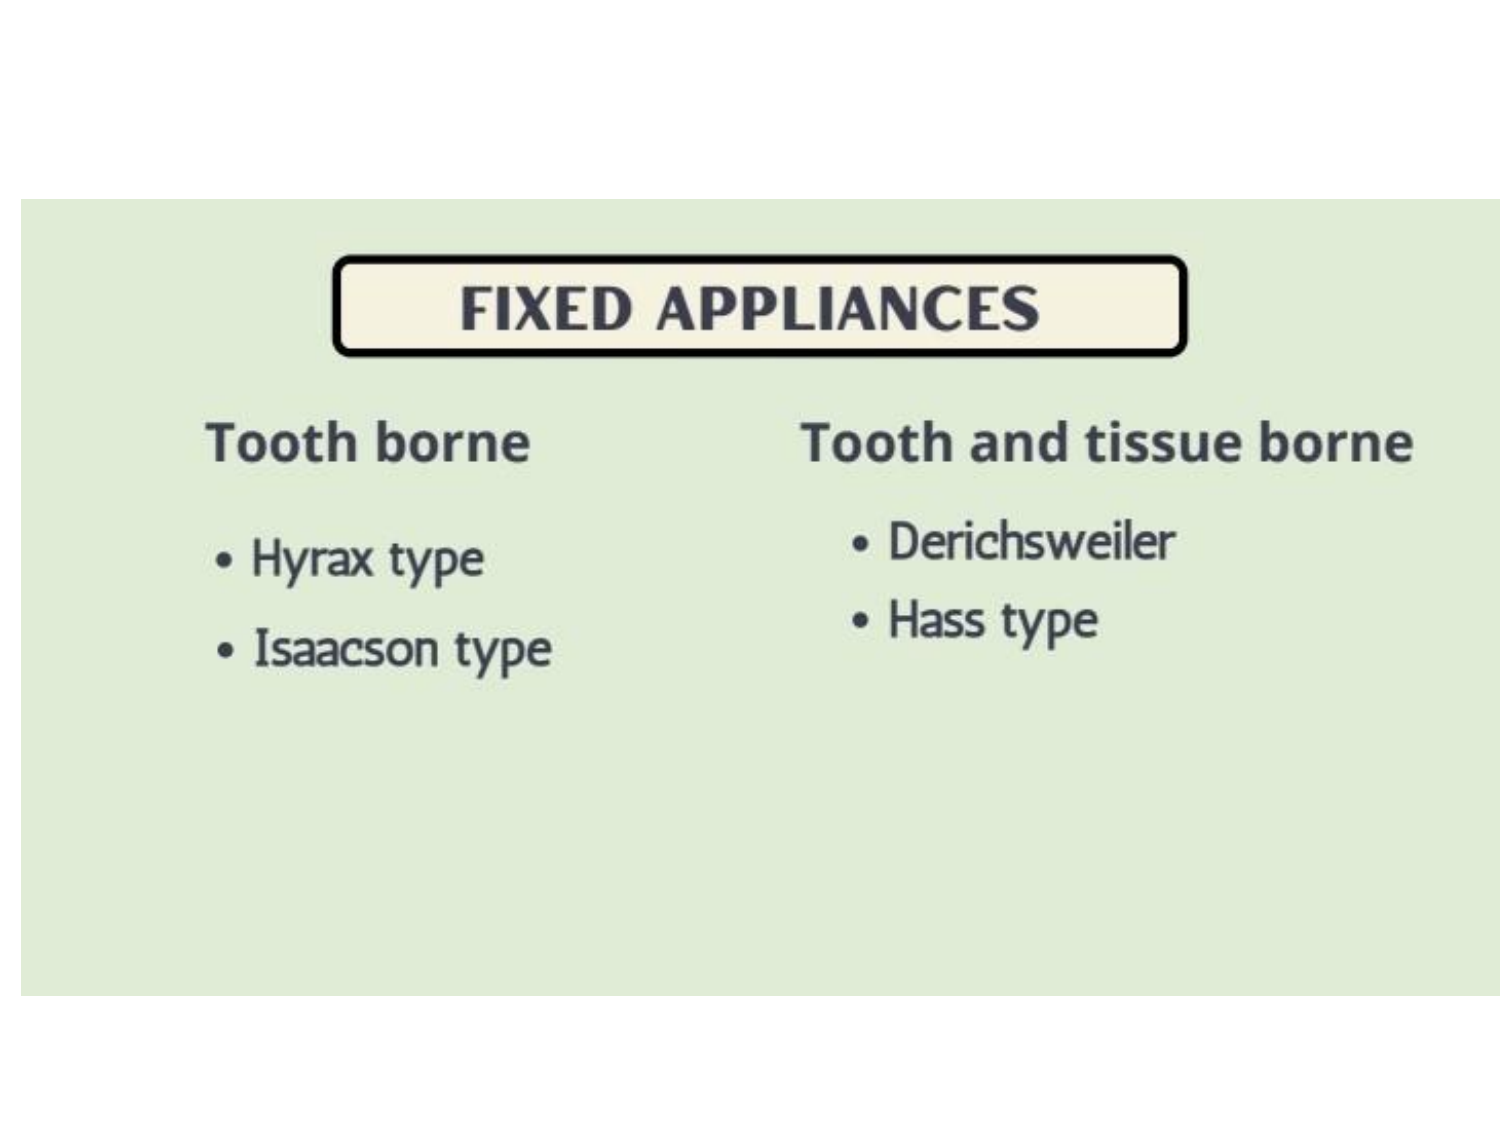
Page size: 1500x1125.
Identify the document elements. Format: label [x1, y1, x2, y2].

picture [20, 198, 1500, 997]
